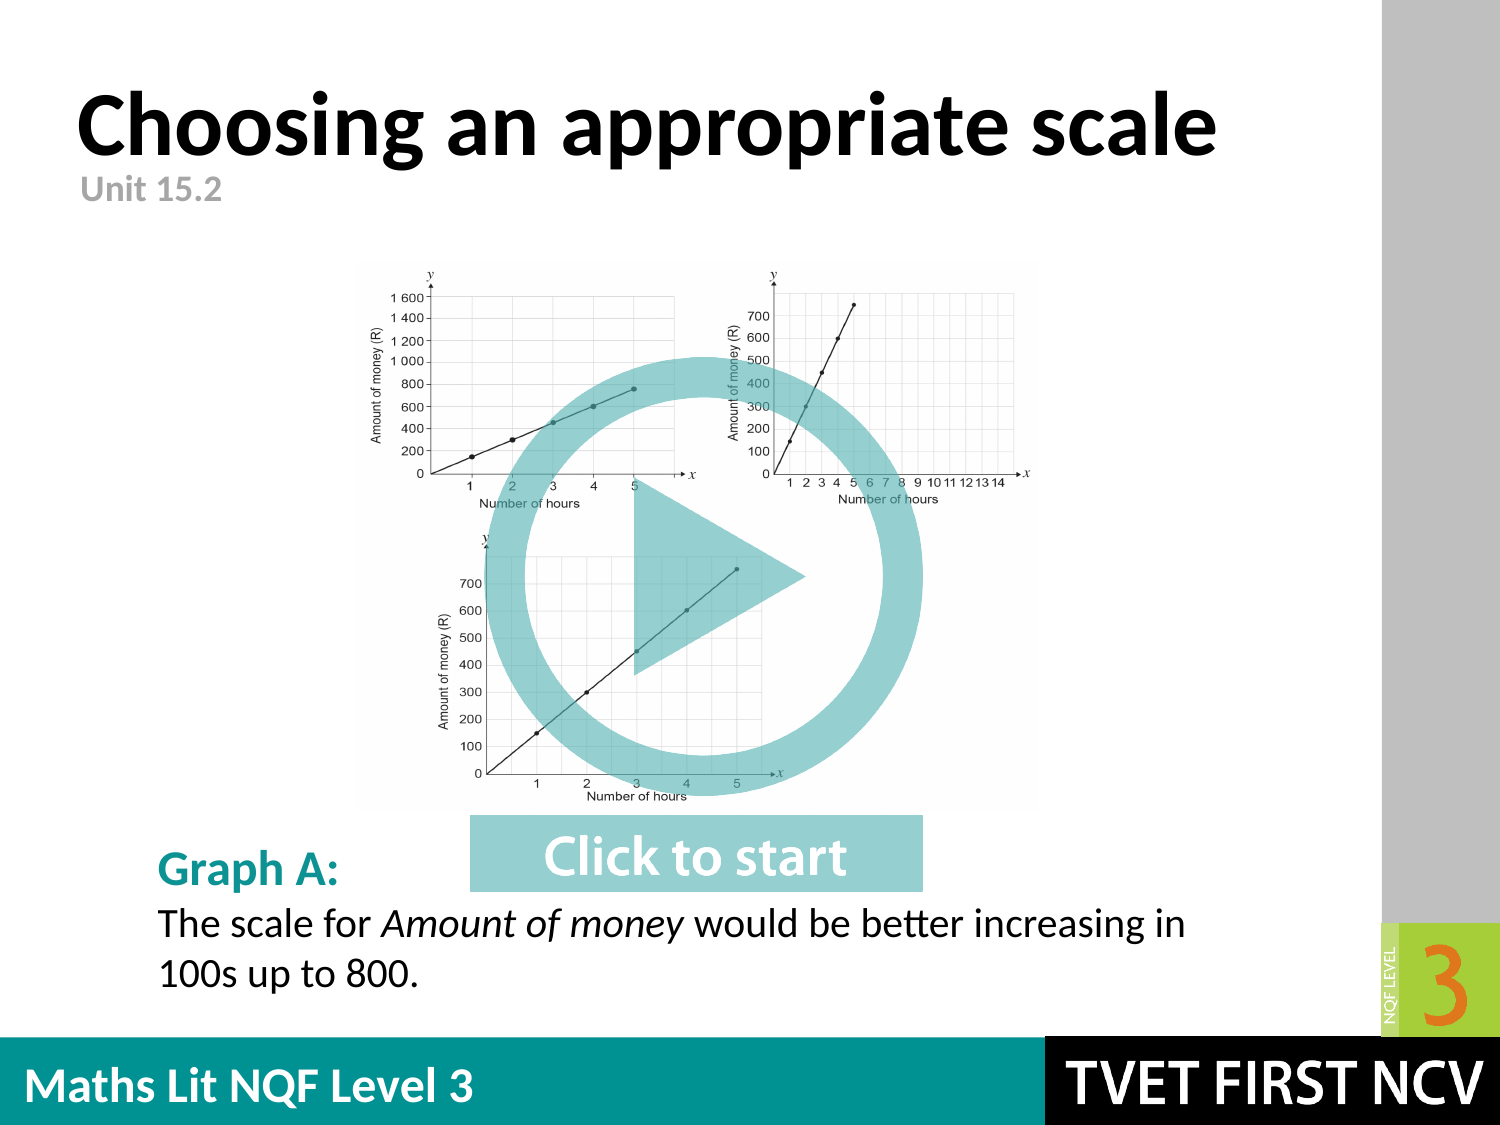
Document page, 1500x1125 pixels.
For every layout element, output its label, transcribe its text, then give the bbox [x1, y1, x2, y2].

list Graph A: The scale for Amount of money would be better increasing in 100s up to 800. [142, 261, 1251, 997]
list Unit 15.2 [65, 161, 1363, 212]
picture [1065, 1050, 1484, 1120]
title Choosing an appropriate scale [62, 68, 1360, 187]
picture [356, 261, 1038, 892]
picture [1381, 923, 1500, 1037]
